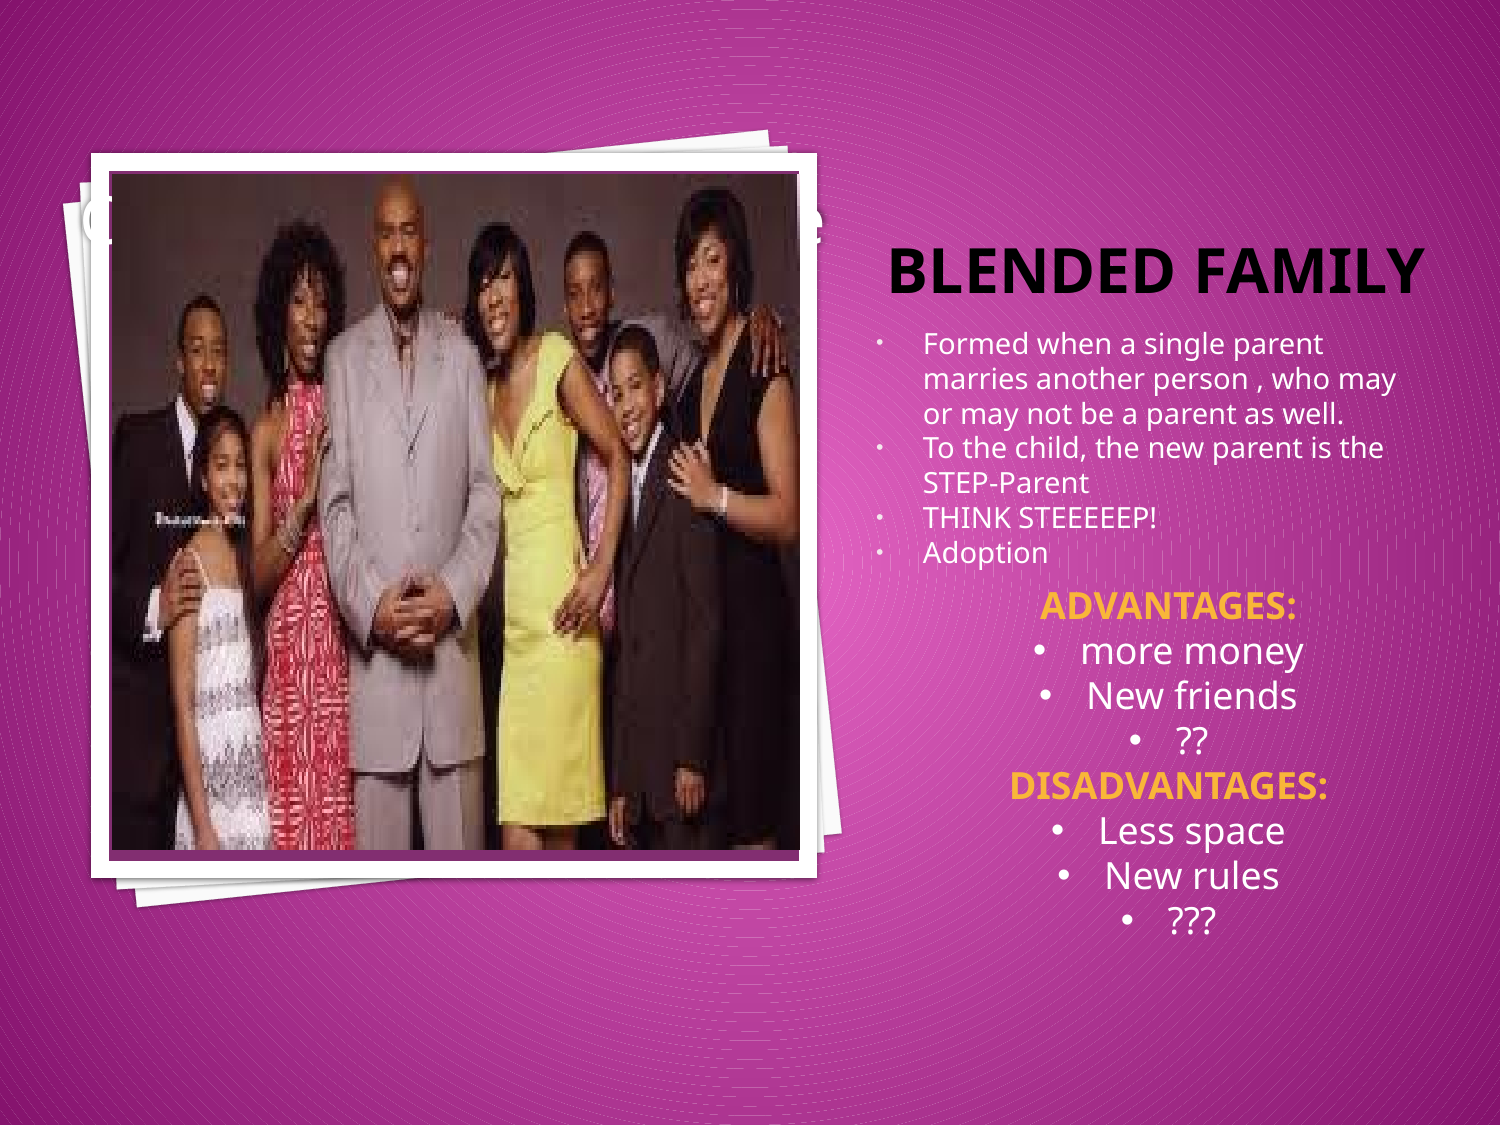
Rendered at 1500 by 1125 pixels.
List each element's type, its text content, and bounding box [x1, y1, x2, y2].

picture [108, 170, 801, 851]
title BLENDED FAMILY [875, 137, 1438, 307]
text_box ADVANTAGES: more money New friends ?? DISADVANTAGES: Less space New rules ??? [874, 574, 1463, 950]
list Formed when a single parent marries another person , who may or may not be a parent as well. To the child, the new parent is the STEP-Parent THINK STEEEEEP! Adoption [862, 324, 1425, 640]
picture [108, 854, 800, 862]
